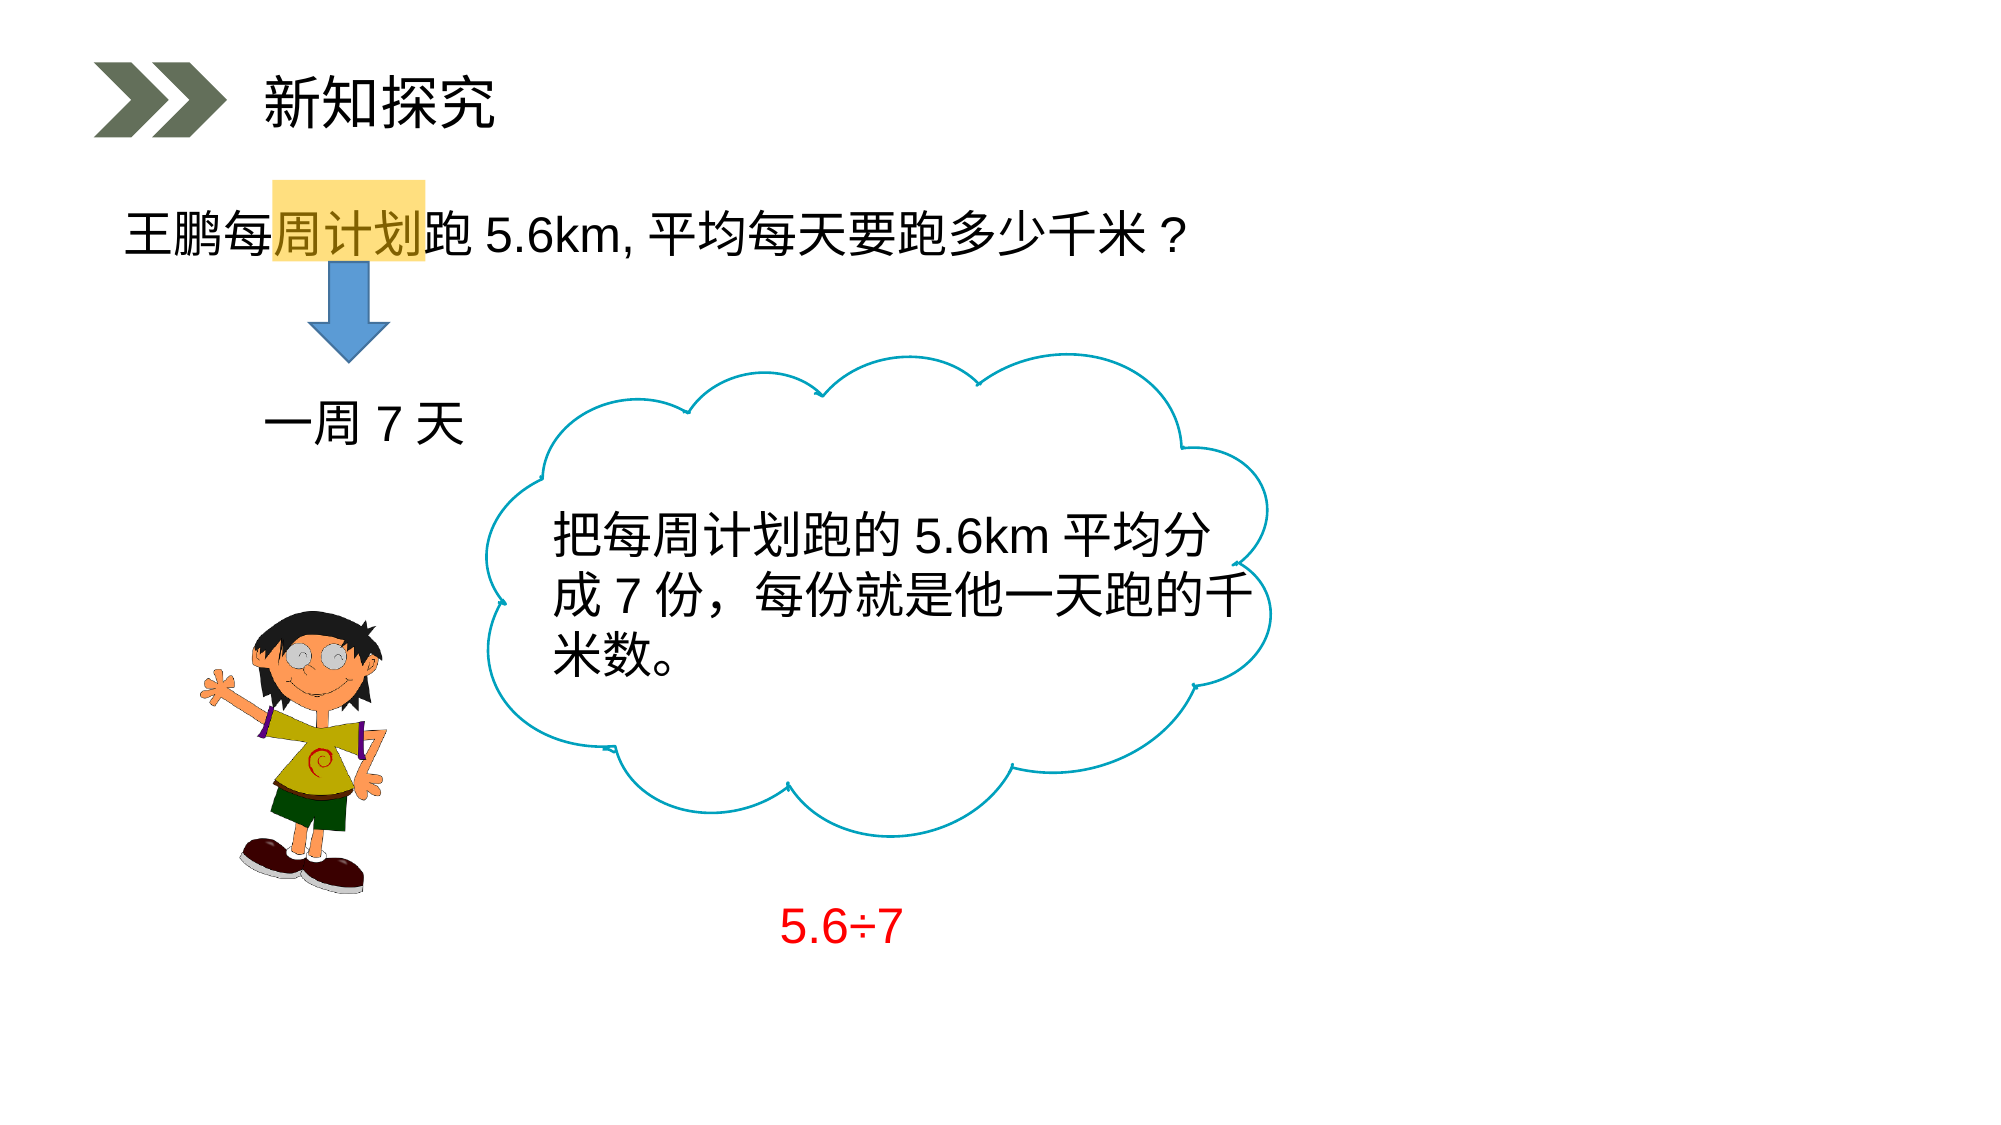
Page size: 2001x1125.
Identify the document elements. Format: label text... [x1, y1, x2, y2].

text_box [486, 354, 1266, 837]
text_box 一周7天 [248, 353, 576, 459]
text_box 新知探究 [248, 66, 1088, 137]
text_box 5.6÷7 [764, 885, 1241, 961]
text_box [271, 179, 427, 262]
text_box 把每周计划跑的5.6km平均分成7份，每份就是他一天跑的千米数。 [537, 496, 1271, 691]
picture [200, 611, 387, 894]
text_box 王鹏每周计划跑5.6km,平均每天要跑多少千米? [108, 165, 1779, 270]
text_box [306, 260, 391, 353]
